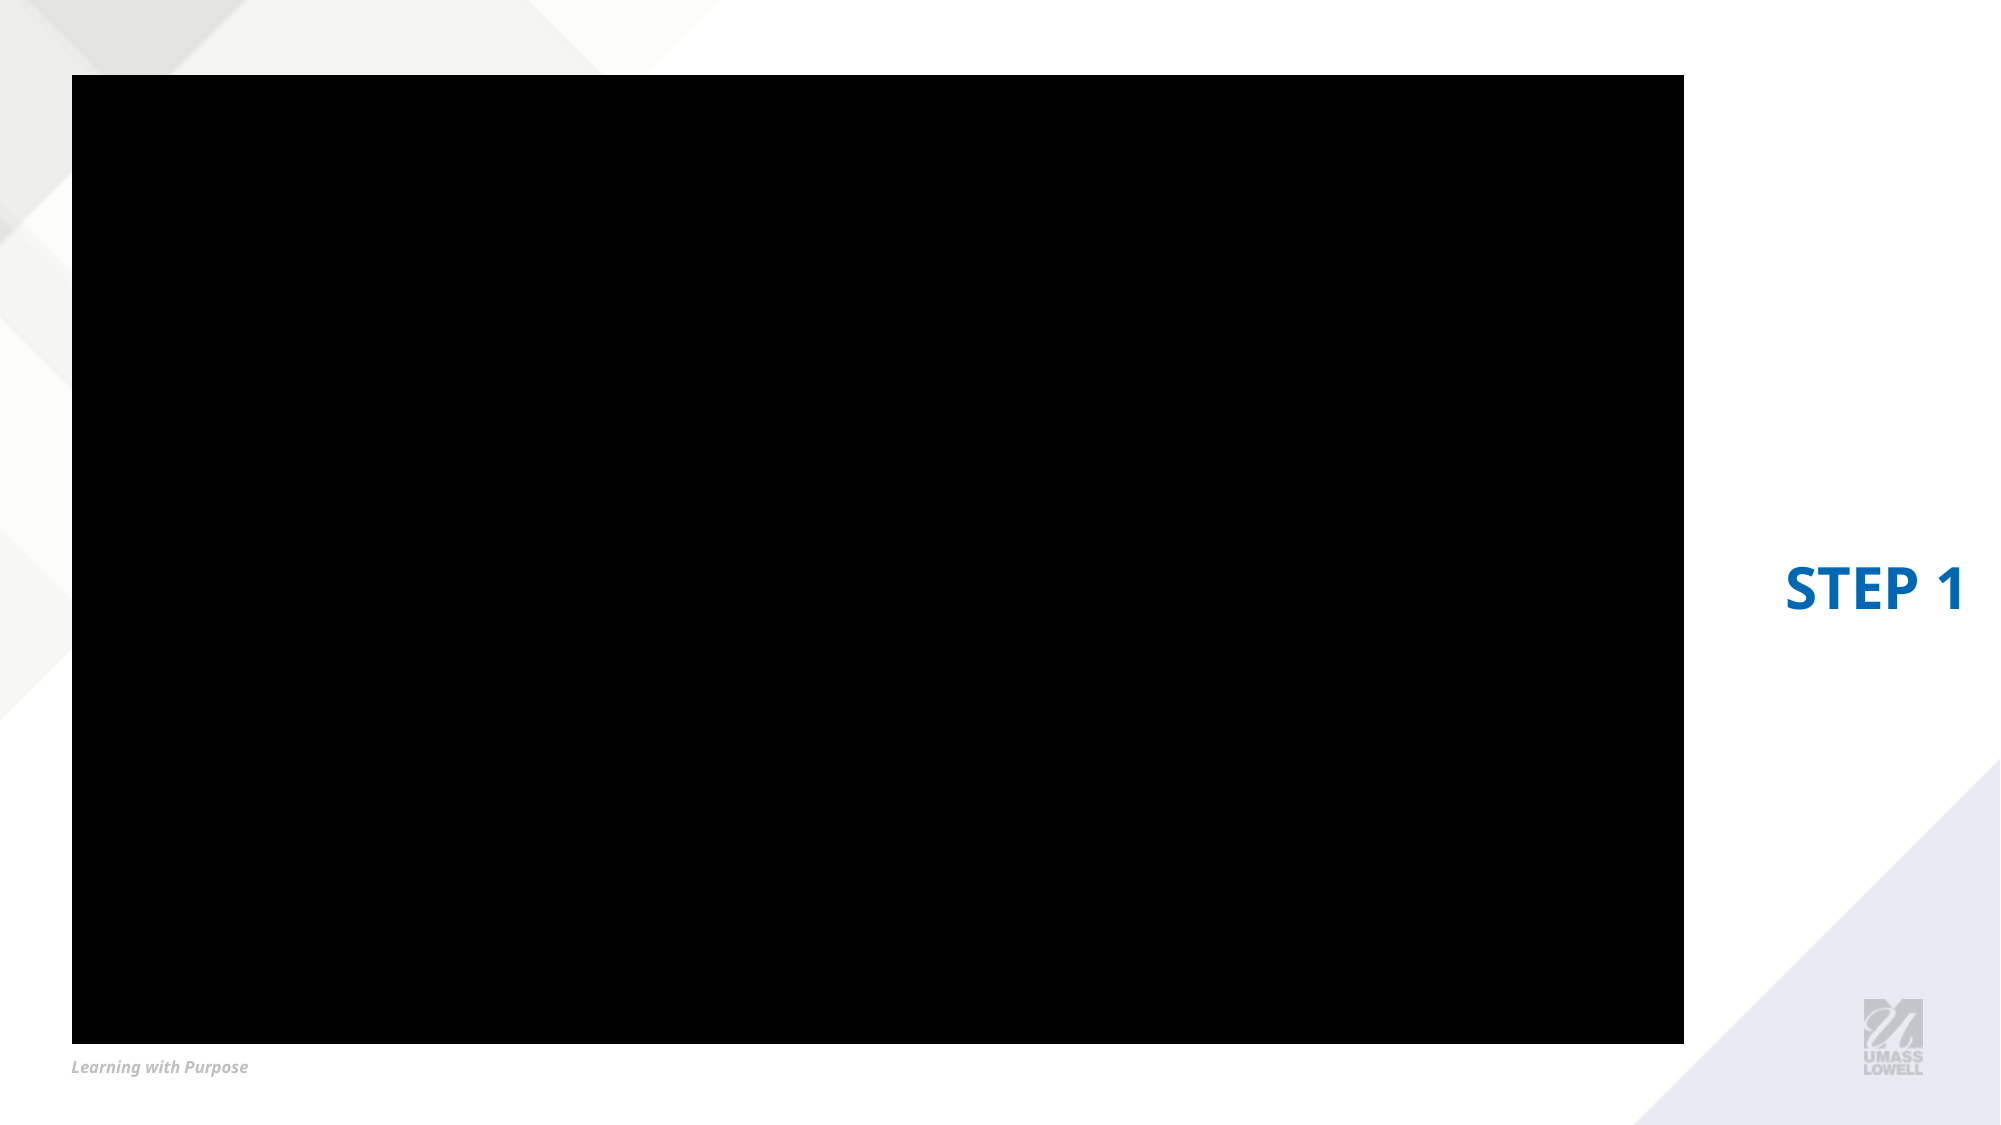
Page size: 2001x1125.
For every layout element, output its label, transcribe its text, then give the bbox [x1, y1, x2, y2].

picture [0, 0, 2001, 1125]
title Step 1 [1688, 491, 2000, 629]
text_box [71, 74, 1685, 1045]
